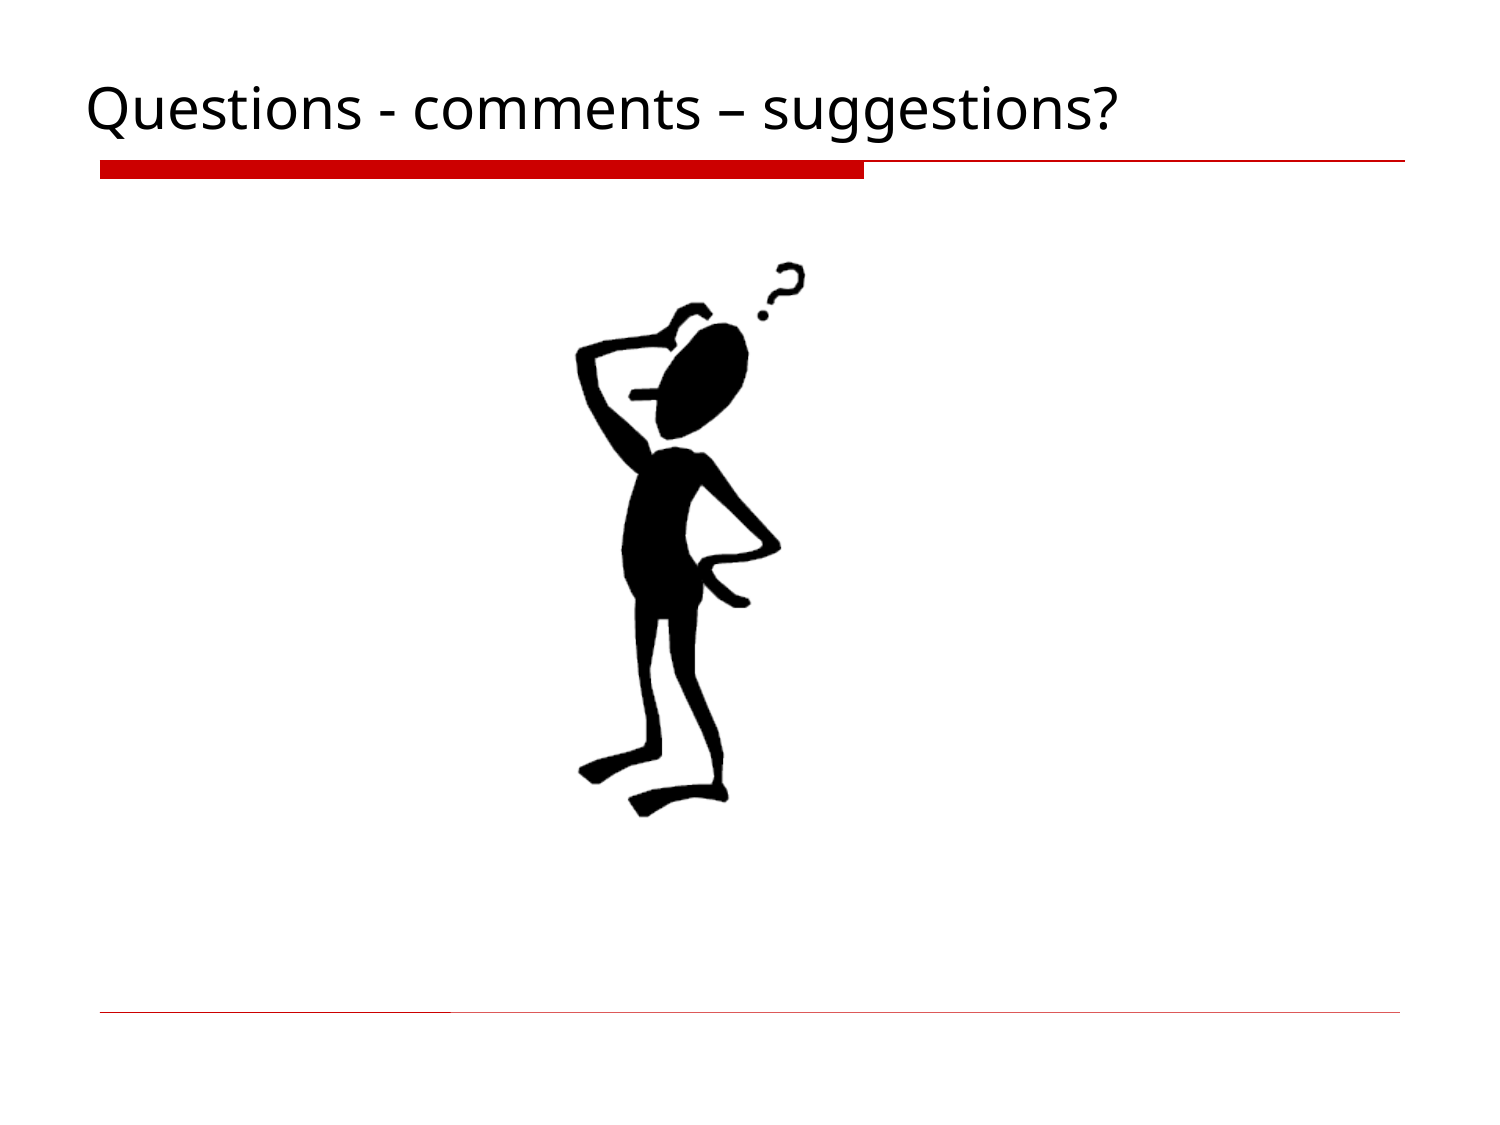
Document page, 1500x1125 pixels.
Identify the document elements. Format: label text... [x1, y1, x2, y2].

title Questions - comments – suggestions? [70, 23, 1346, 149]
picture [476, 229, 918, 882]
